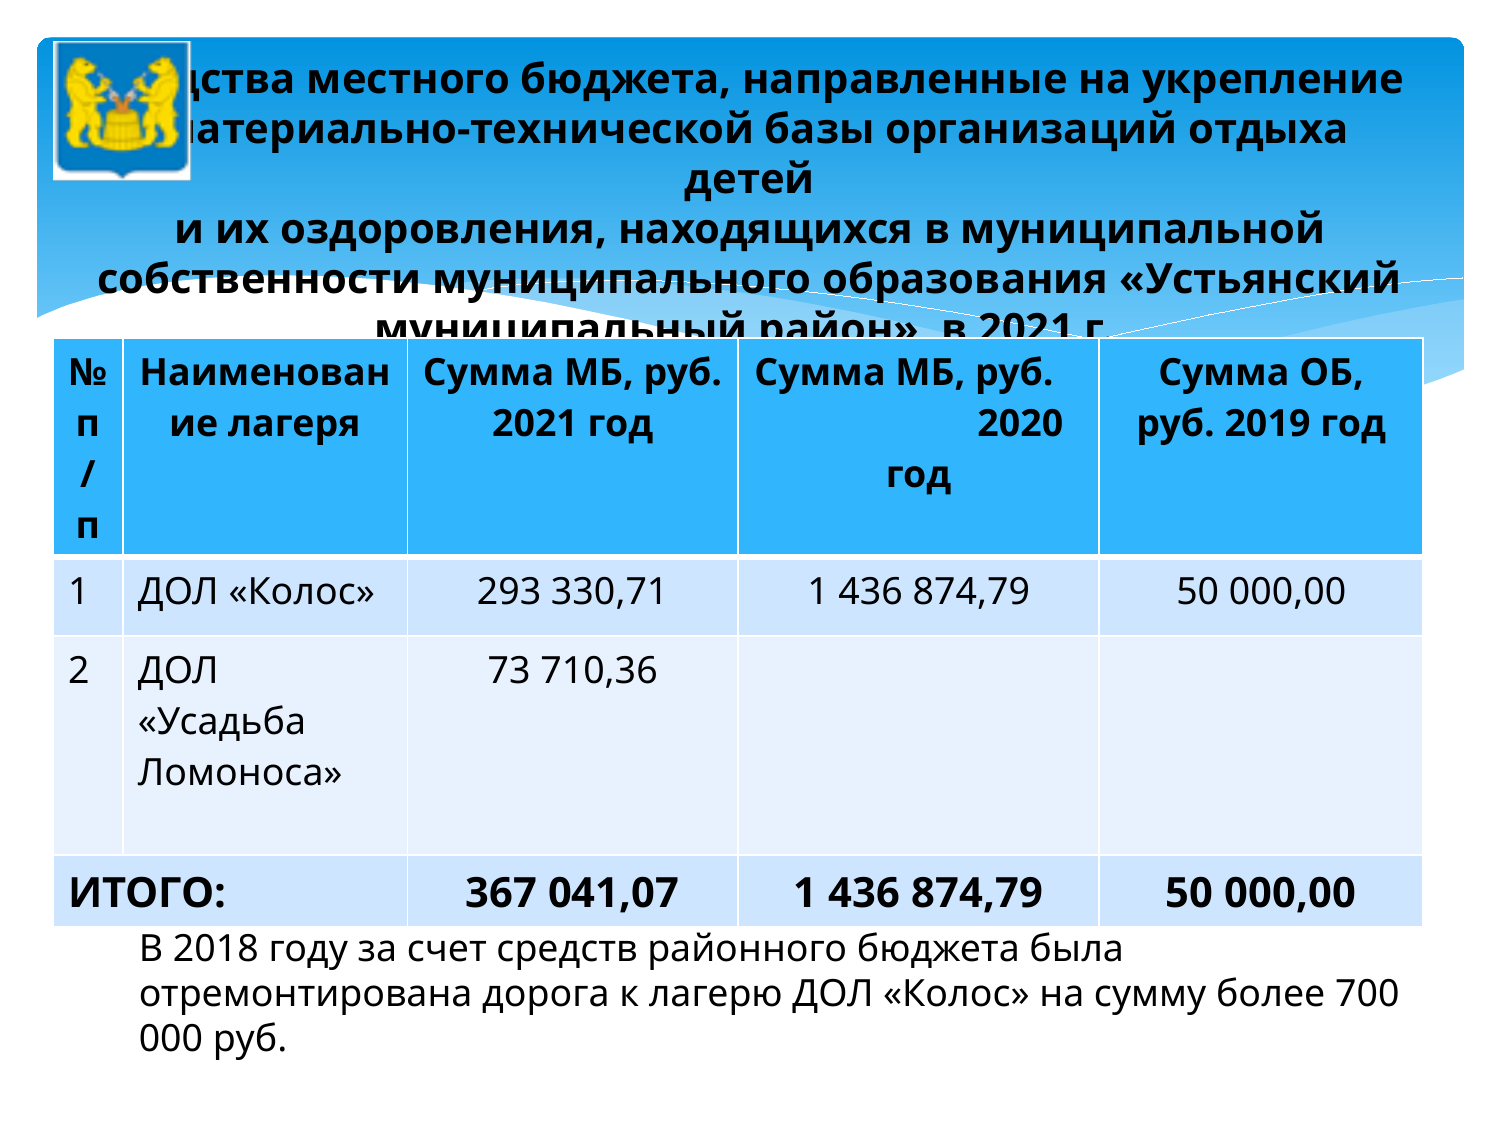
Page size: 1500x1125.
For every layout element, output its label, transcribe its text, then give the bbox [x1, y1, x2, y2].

table_header Сумма МБ, руб. 2021 год [408, 339, 737, 554]
table_cell 50 000,00 [1100, 856, 1422, 916]
table_header №п/п [54, 339, 122, 554]
text_box В 2018 году за счет средств районного бюджета была отремонтирована дорога к лагерю ДОЛ «Колос» на сумму более 700 000 руб. [123, 916, 1425, 1067]
table_cell ИТОГО: [54, 856, 407, 926]
table_cell [1100, 637, 1422, 854]
table_cell 2 [54, 637, 122, 854]
table_cell 293 330,71 [408, 560, 737, 635]
table_cell ДОЛ «Колос» [124, 560, 407, 635]
table_cell ДОЛ «Усадьба Ломоноса» [124, 637, 407, 854]
table_cell 367 041,07 [408, 856, 737, 916]
table_cell 1 436 874,79 [739, 560, 1098, 635]
table_cell [739, 637, 1098, 854]
table_header Наименование лагеря [124, 339, 407, 554]
table_cell 1 [54, 560, 122, 635]
table_cell 50 000,00 [1100, 560, 1422, 635]
table_cell 73 710,36 [408, 637, 737, 854]
table_header Сумма ОБ, руб. 2019 год [1100, 339, 1422, 554]
table_cell 1 436 874,79 [739, 856, 1098, 916]
title Средства местного бюджета, направленные на укрепление материально-технической базы организаций отдыха детей и их оздоровления, находящихся в муниципальной собственности муниципального образования «Устьянский муниципальный район» в 2021 г. [75, 66, 1425, 339]
picture [52, 42, 195, 184]
table_header Сумма МБ, руб. 2020 год [739, 339, 1098, 554]
